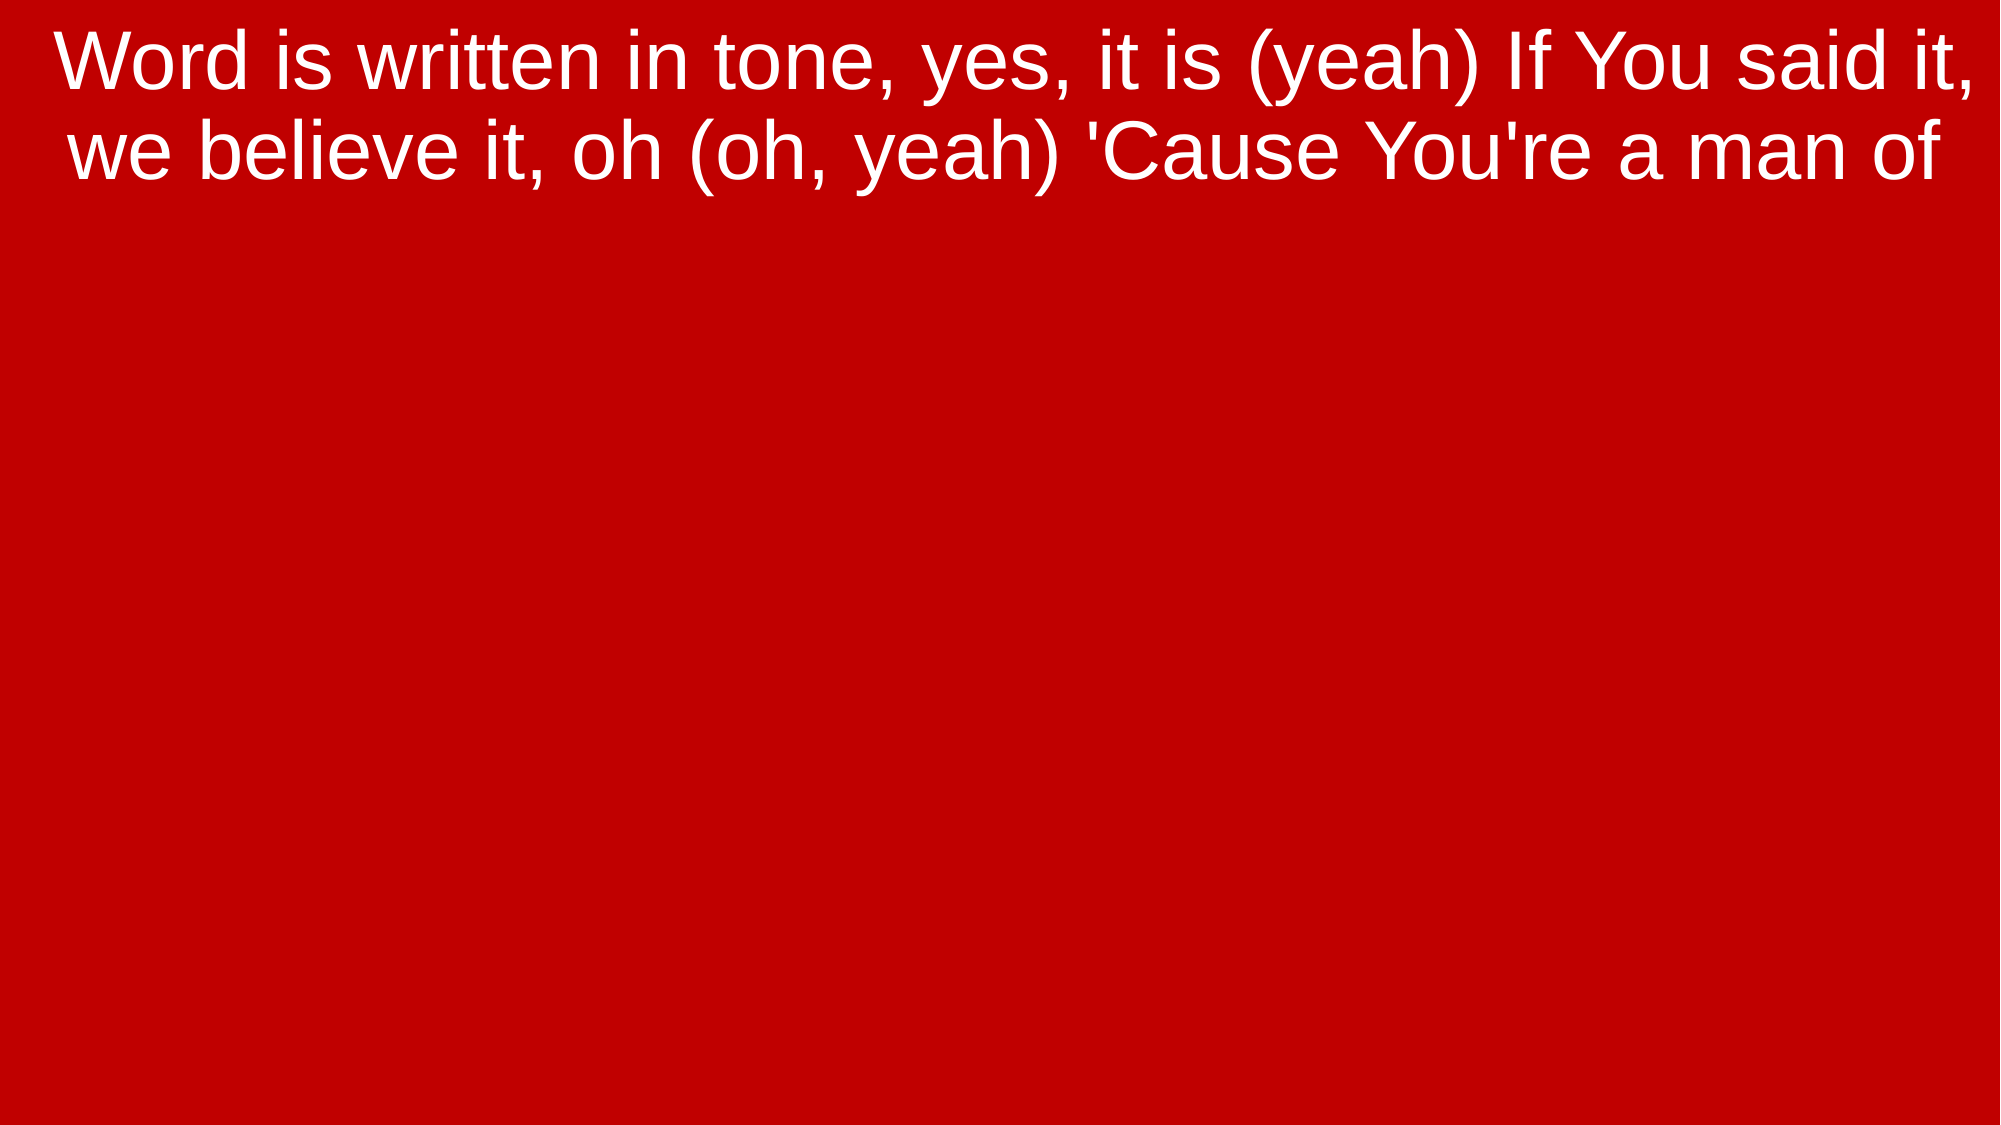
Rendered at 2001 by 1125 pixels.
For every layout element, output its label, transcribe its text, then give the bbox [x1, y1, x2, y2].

list Word is written in tone, yes, it is (yeah) If You said it, we believe it, oh (oh, yeah) 'Cause You're a man of [10, 9, 2000, 784]
